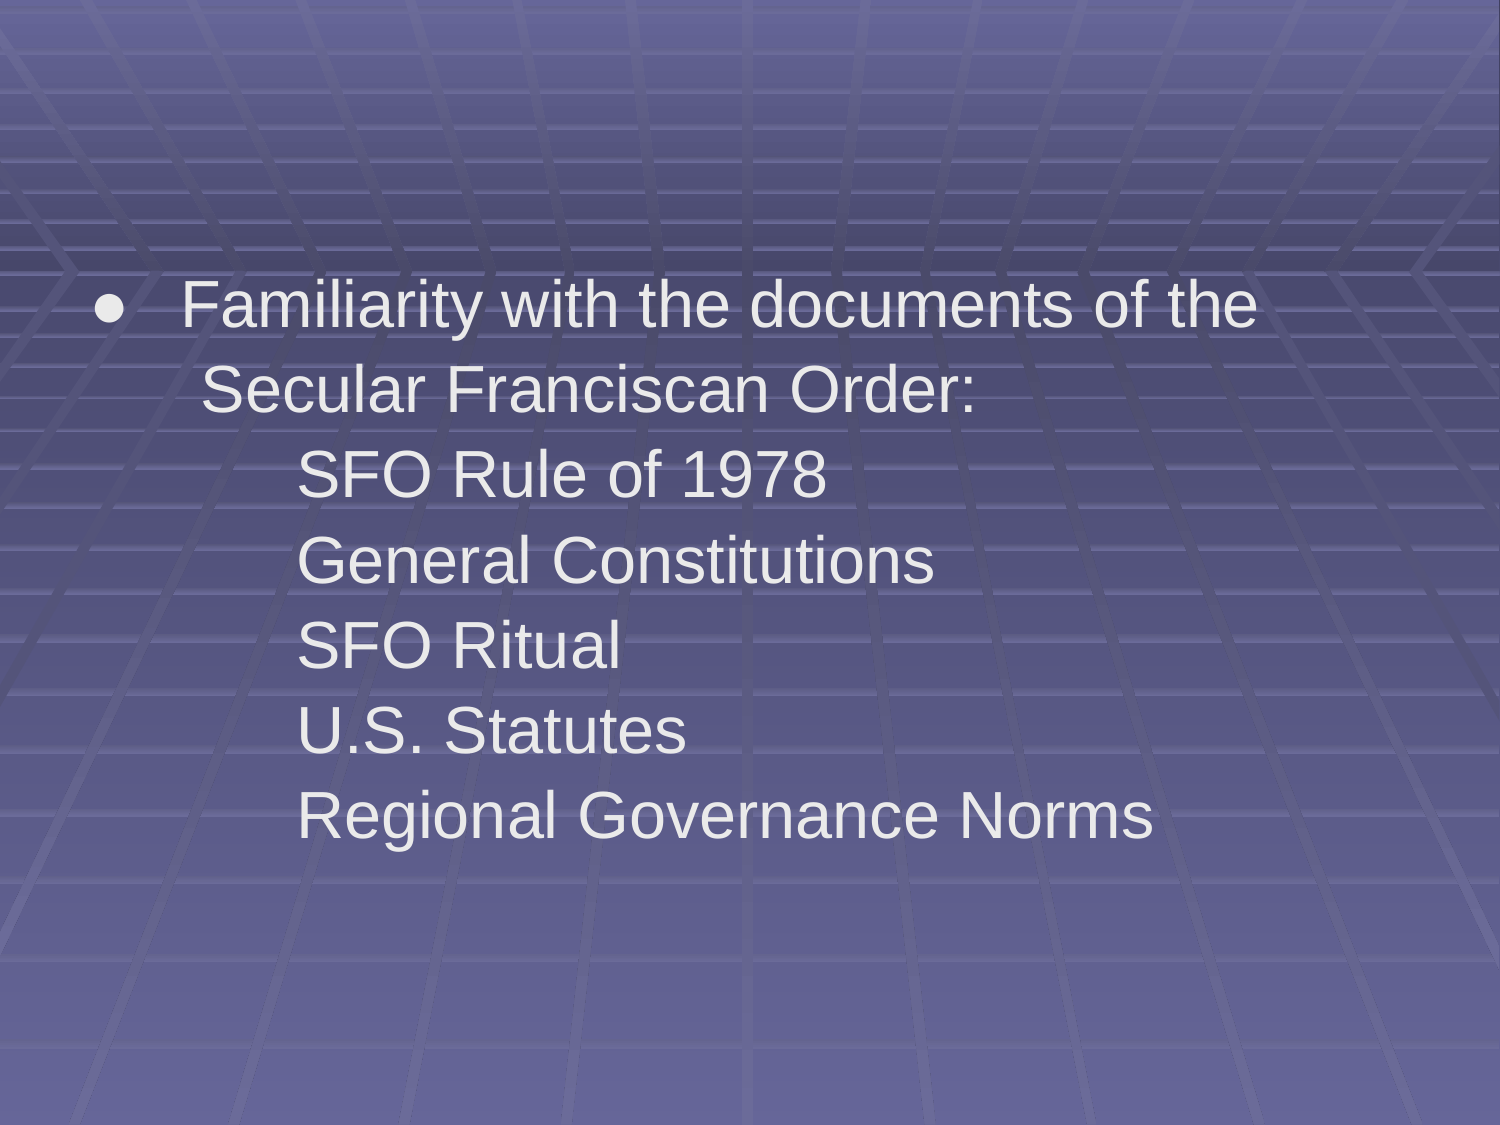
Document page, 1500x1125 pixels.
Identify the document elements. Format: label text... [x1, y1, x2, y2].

list ● Familiarity with the documents of the Secular Franciscan Order: SFO Rule of 1978 General Constitutions SFO Ritual U.S. Statutes Regional Governance Norms [74, 262, 1425, 1000]
